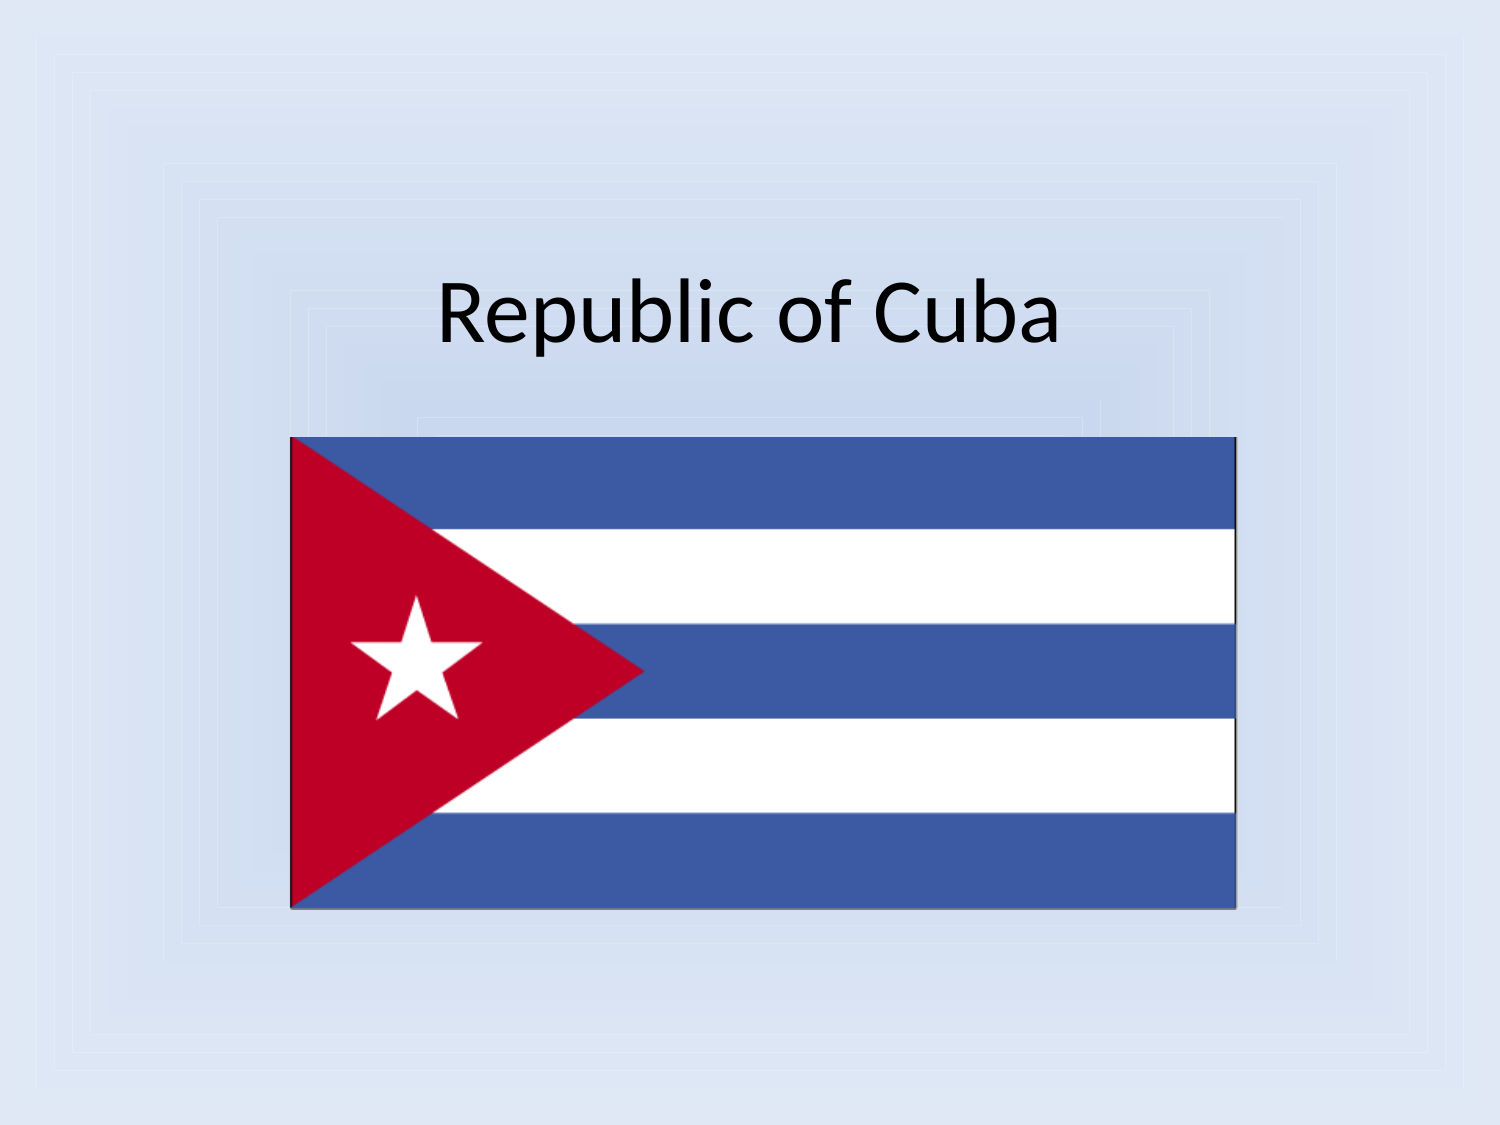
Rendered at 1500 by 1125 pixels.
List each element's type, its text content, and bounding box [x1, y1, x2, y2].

picture [287, 437, 1238, 910]
title Republic of Cuba [112, 212, 1388, 400]
